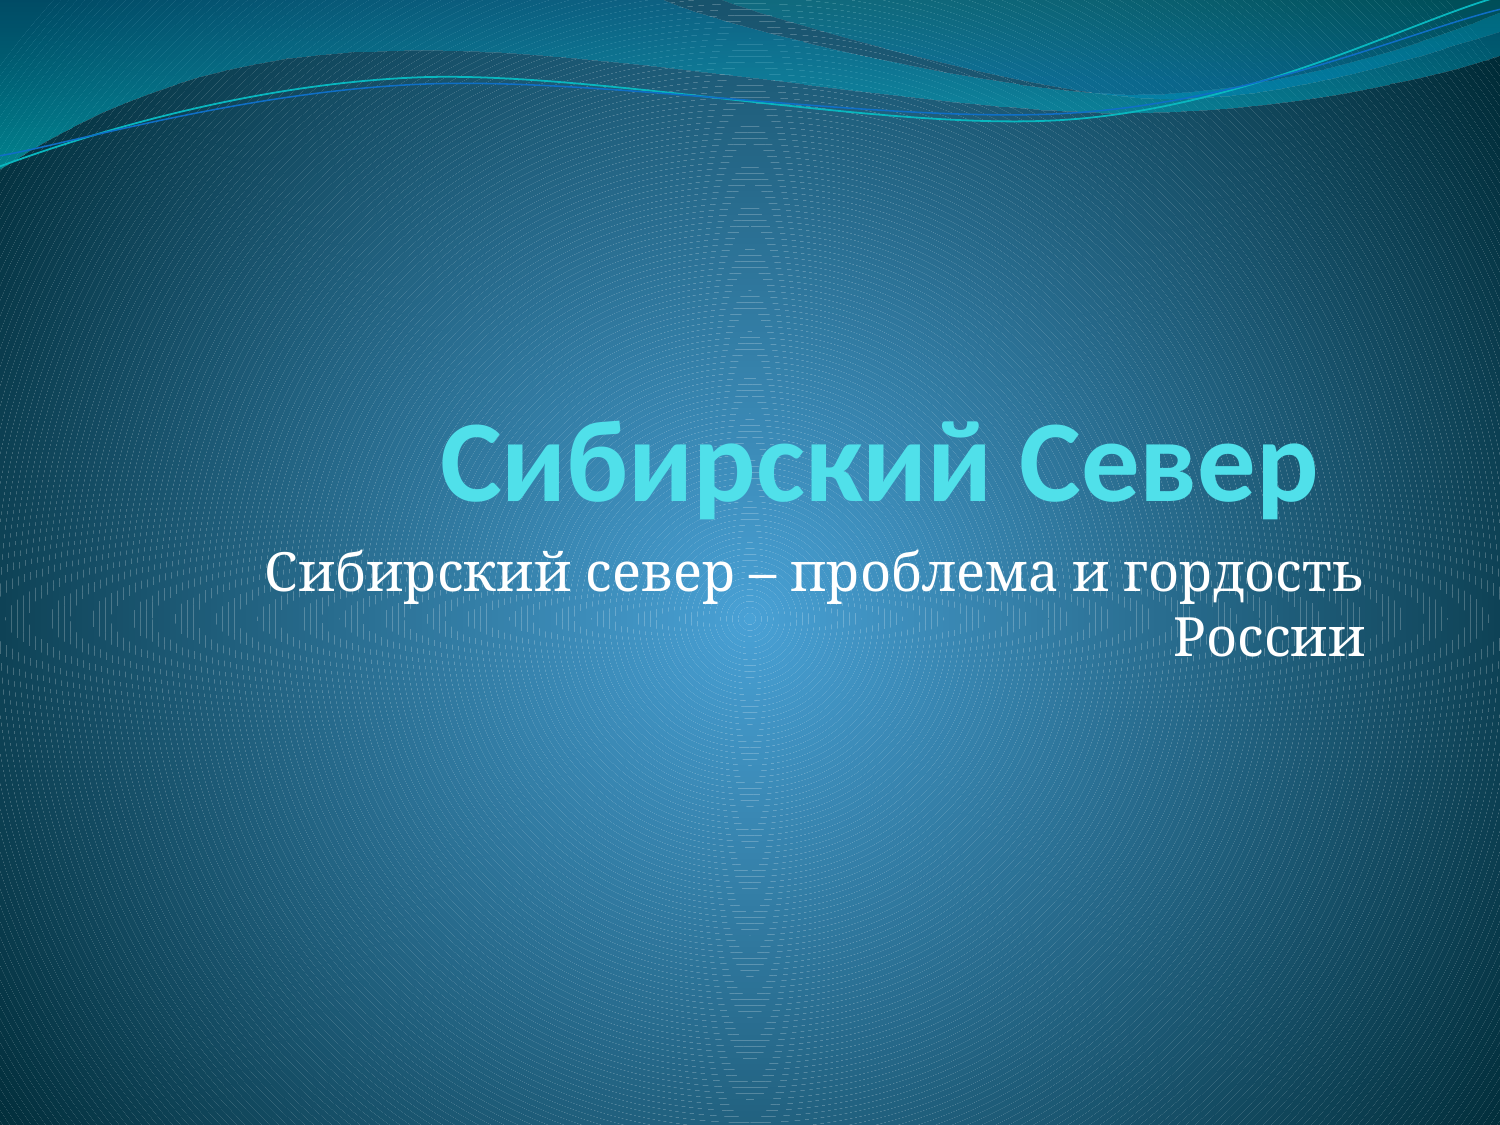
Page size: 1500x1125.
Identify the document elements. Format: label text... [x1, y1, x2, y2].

subtitle Сибирский север – проблема и гордость России [87, 529, 1376, 818]
title Сибирский Север [87, 224, 1376, 525]
